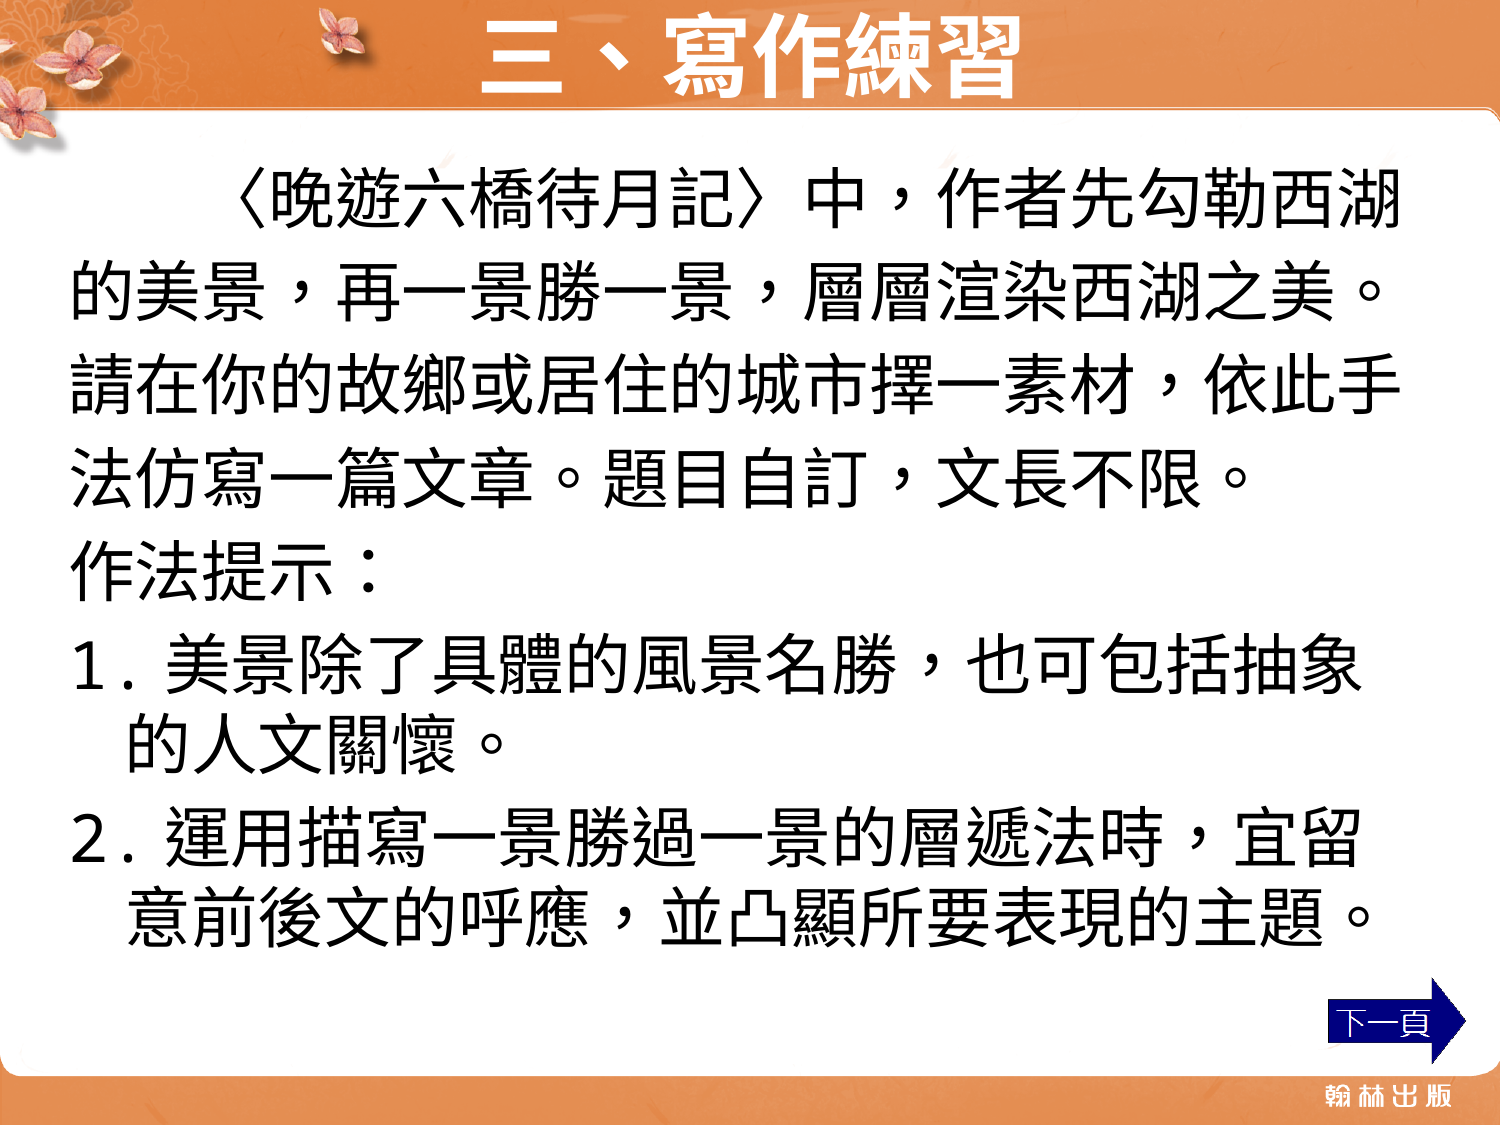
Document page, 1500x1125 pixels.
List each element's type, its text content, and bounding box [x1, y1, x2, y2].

list 〈晚遊六橋待月記〉中，作者先勾勒西湖 的美景，再一景勝一景，層層渲染西湖之美。 請在你的故鄉或居住的城市擇一素材，依此手 法仿寫一篇文章。題目自訂，文長不限。 作法提示： 1.美景除了具體的風景名勝，也可包括抽象的人文關懷。 2.運用描寫一景勝過一景的層遞法時，宜留意前後文的呼應，並凸顯所要表現的主題。 [53, 148, 1437, 892]
picture [0, 0, 1500, 1125]
title 三、寫作練習 [76, 0, 1427, 148]
